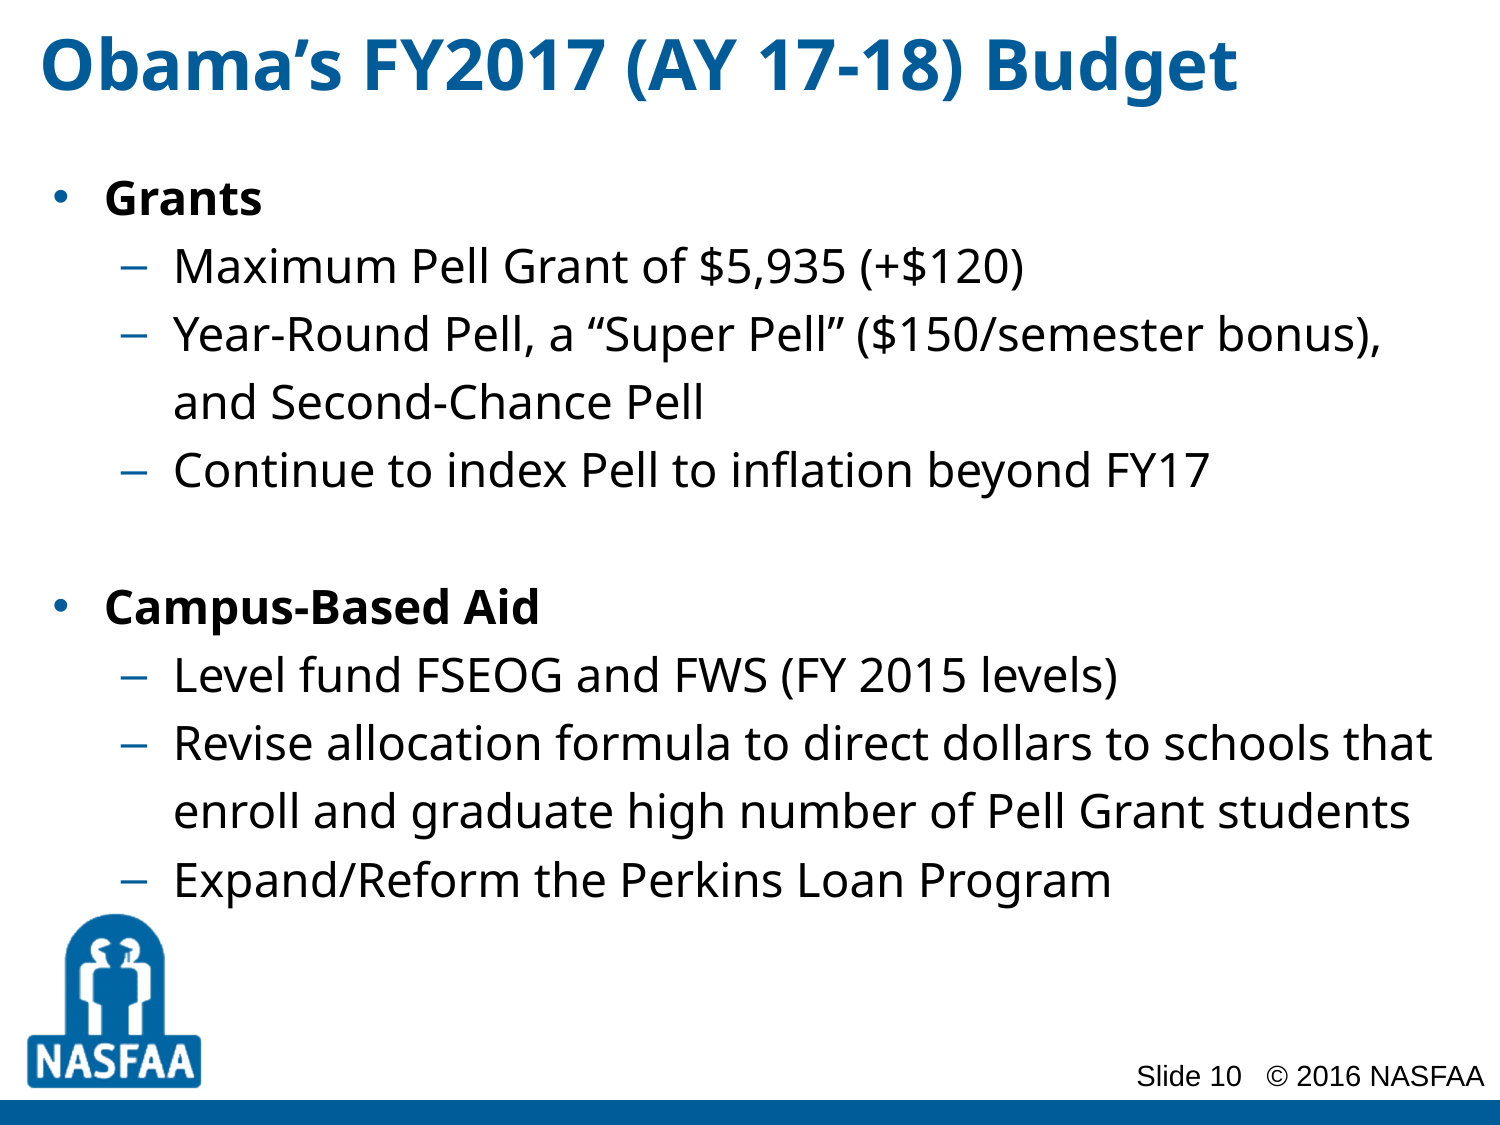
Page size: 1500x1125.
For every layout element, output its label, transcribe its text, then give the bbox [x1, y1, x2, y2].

list Grants Maximum Pell Grant of $5,935 (+$120) Year-Round Pell, a “Super Pell” ($150/semester bonus), and Second-Chance Pell Continue to index Pell to inflation beyond FY17 Campus-Based Aid Level fund FSEOG and FWS (FY 2015 levels) Revise allocation formula to direct dollars to schools that enroll and graduate high number of Pell Grant students Expand/Reform the Perkins Loan Program [37, 148, 1450, 917]
picture [24, 912, 205, 1092]
title Obama’s FY2017 (AY 17-18) Budget [24, 0, 1463, 125]
